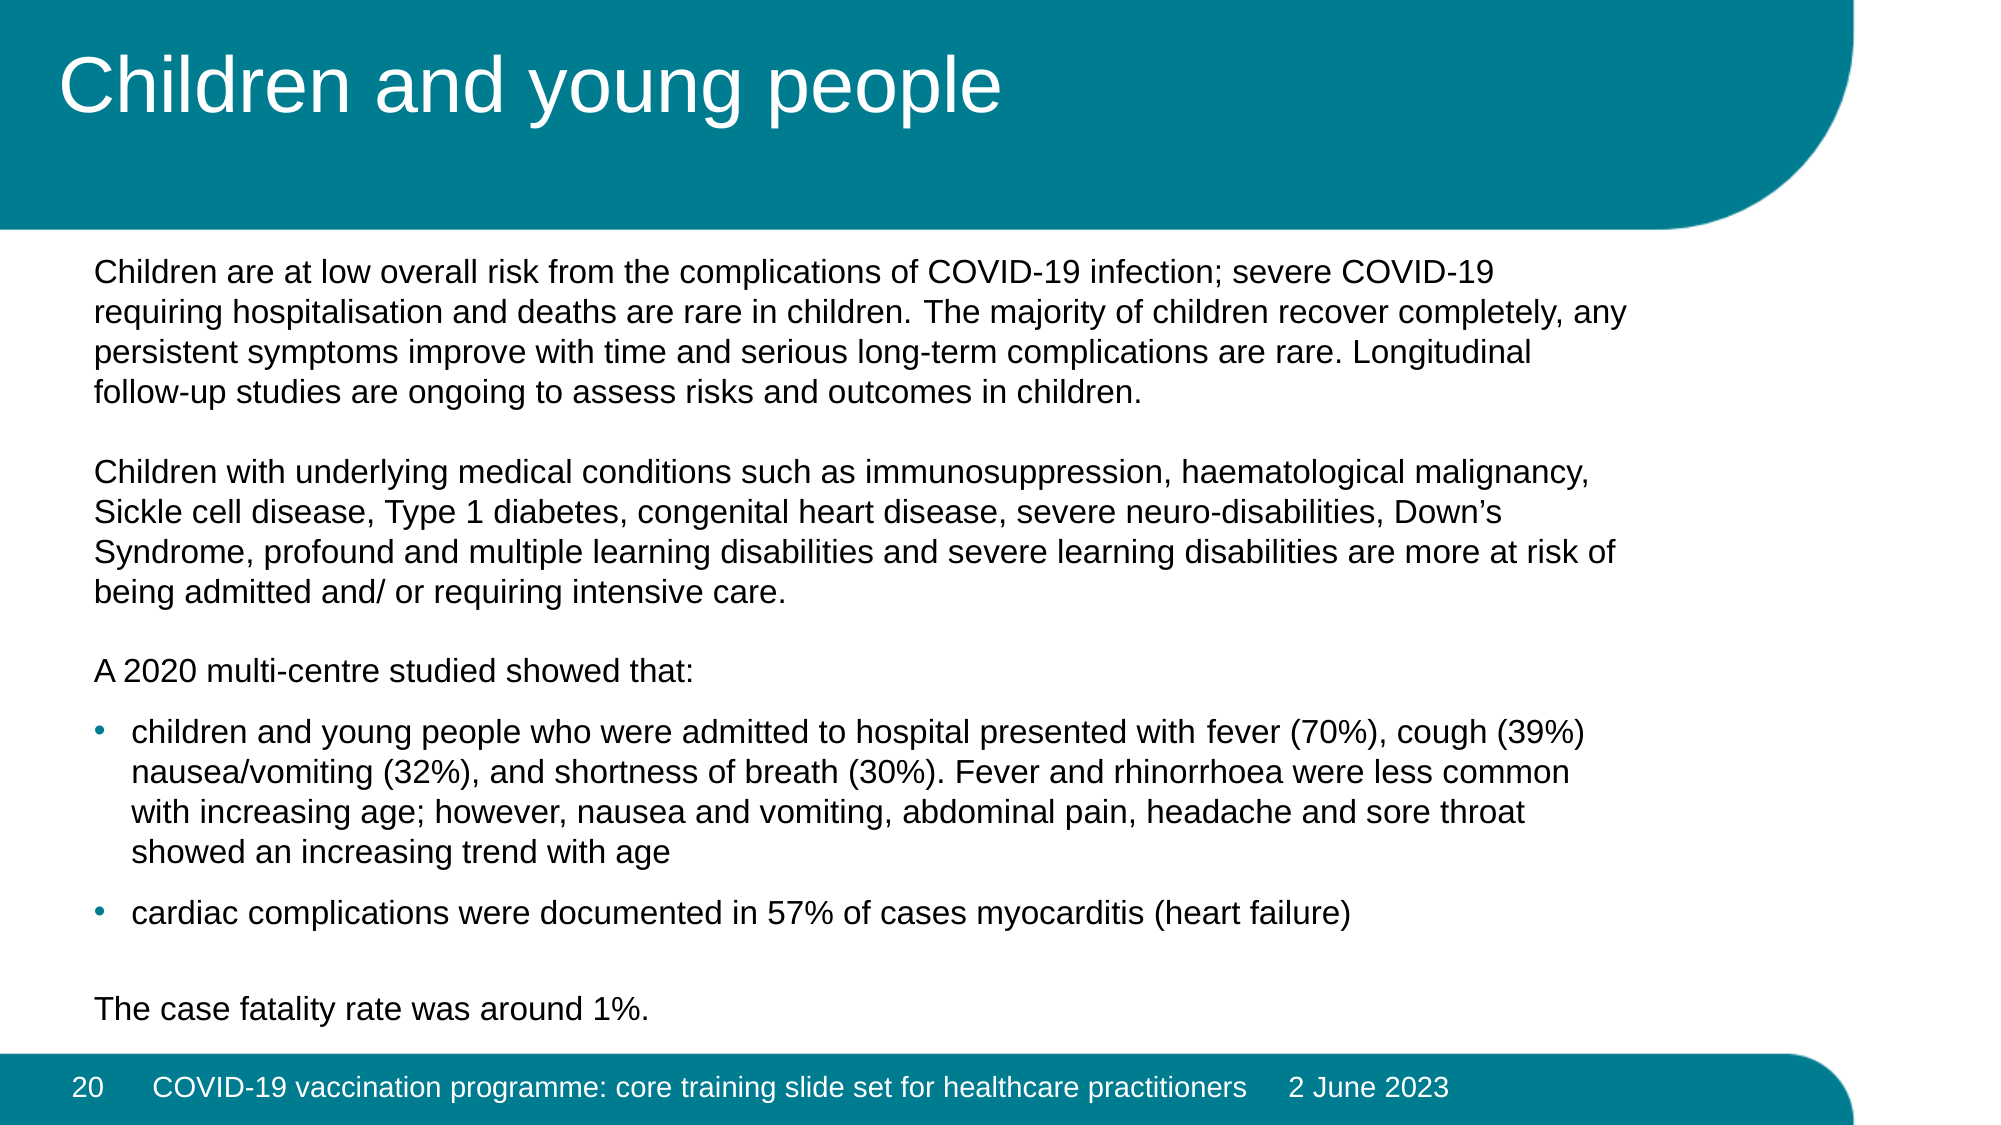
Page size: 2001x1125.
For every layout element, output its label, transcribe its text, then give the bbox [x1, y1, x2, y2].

footer COVID-19 vaccination programme: core training slide set for healthcare practitioners 2 June 2023 [137, 1056, 1780, 1116]
list Children are at low overall risk from the complications of COVID-19 infection; severe COVID-19 requiring hospitalisation and deaths are rare in children. The majority of children recover completely, any persistent symptoms improve with time and serious long-term complications are rare. Longitudinal follow-up studies are ongoing to assess risks and outcomes in children. Children with underlying medical conditions such as immunosuppression, haematological malignancy, Sickle cell disease, Type 1 diabetes, congenital heart disease, severe neuro-disabilities, Down’s Syndrome, profound and multiple learning disabilities and severe learning disabilities are more at risk of being admitted and/ or requiring intensive care. A 2020 multi-centre studied showed that: children and young people who were admitted to hospital presented with fever (70%), cough (39%) nausea/vomiting (32%), and shortness of breath (30%). Fever and rhinorrhoea were less common with increasing age; however, nausea and vomiting, abdominal pain, headache and sore throat showed an increasing trend with age cardiac complications were documented in 57% of cases myocarditis (heart failure) The case fatality rate was around 1%. [78, 242, 1645, 1057]
title Children and young people [43, 36, 1769, 196]
slide_number 20 [21, 1056, 120, 1117]
